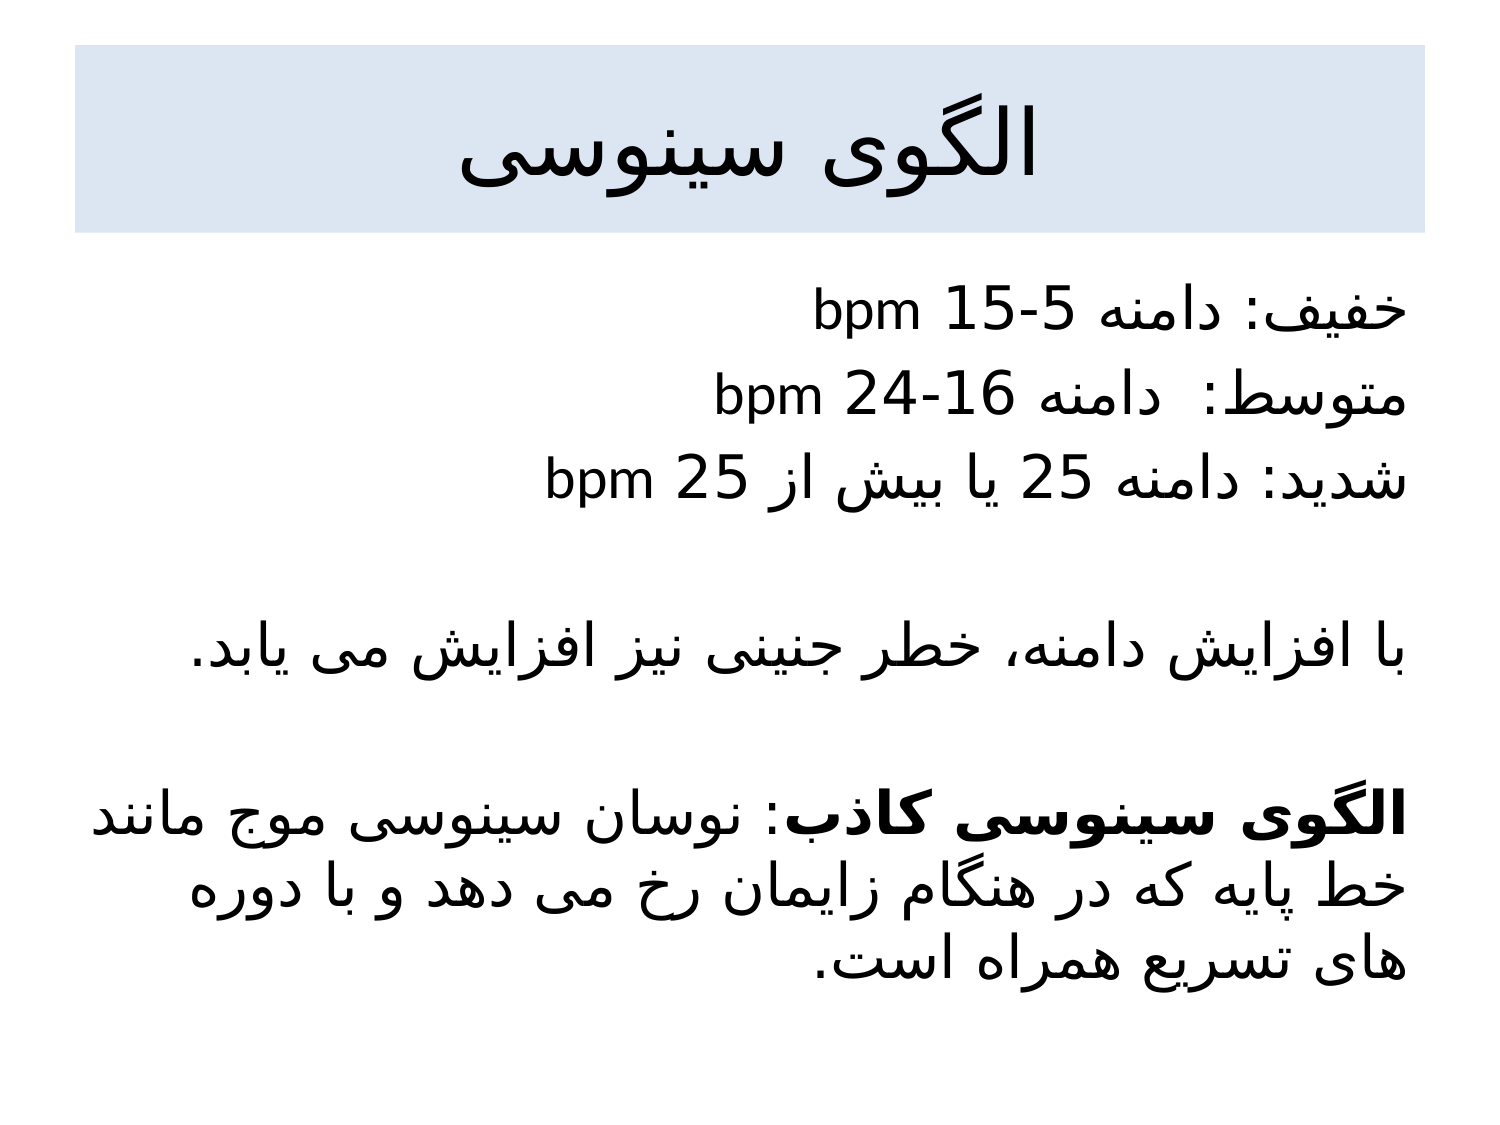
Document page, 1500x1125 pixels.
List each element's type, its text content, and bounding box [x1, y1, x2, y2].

title الگوی سینوسی [75, 45, 1425, 233]
list خفیف: دامنه 5-15 bpm متوسط: دامنه 16-24 bpm شدید: دامنه 25 یا بیش از 25 bpm با افزایش دامنه، خطر جنینی نیز افزایش می یابد. الگوی سینوسی کاذب: نوسان سینوسی موج مانند خط پایه که در هنگام زایمان رخ می دهد و با دوره های تسریع همراه است. [75, 262, 1425, 1005]
